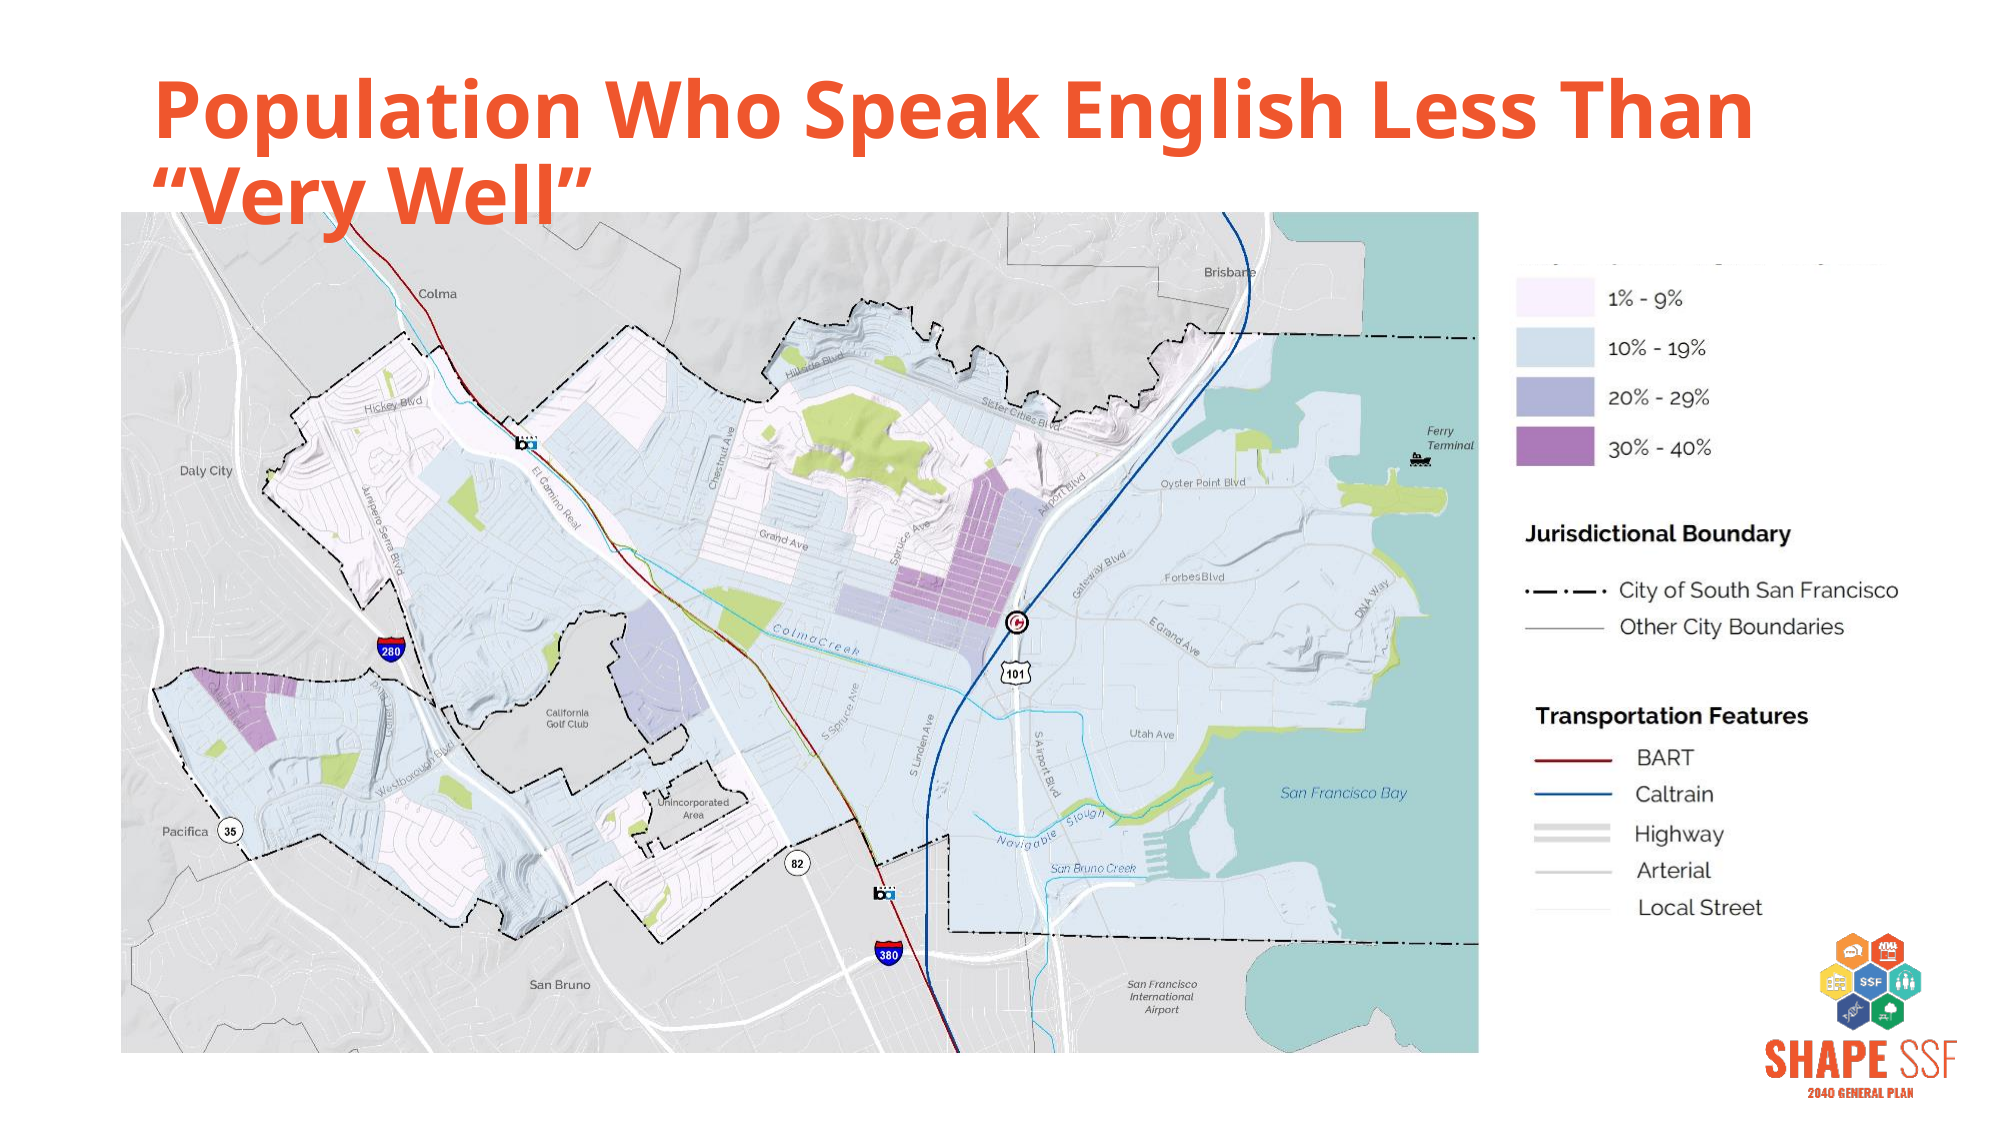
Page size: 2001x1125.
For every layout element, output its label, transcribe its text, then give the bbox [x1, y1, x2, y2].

picture [1514, 691, 1962, 1103]
picture [1514, 505, 1922, 662]
picture [88, 180, 1966, 1056]
title Population Who Speak English Less Than “Very Well” [137, 47, 1912, 264]
